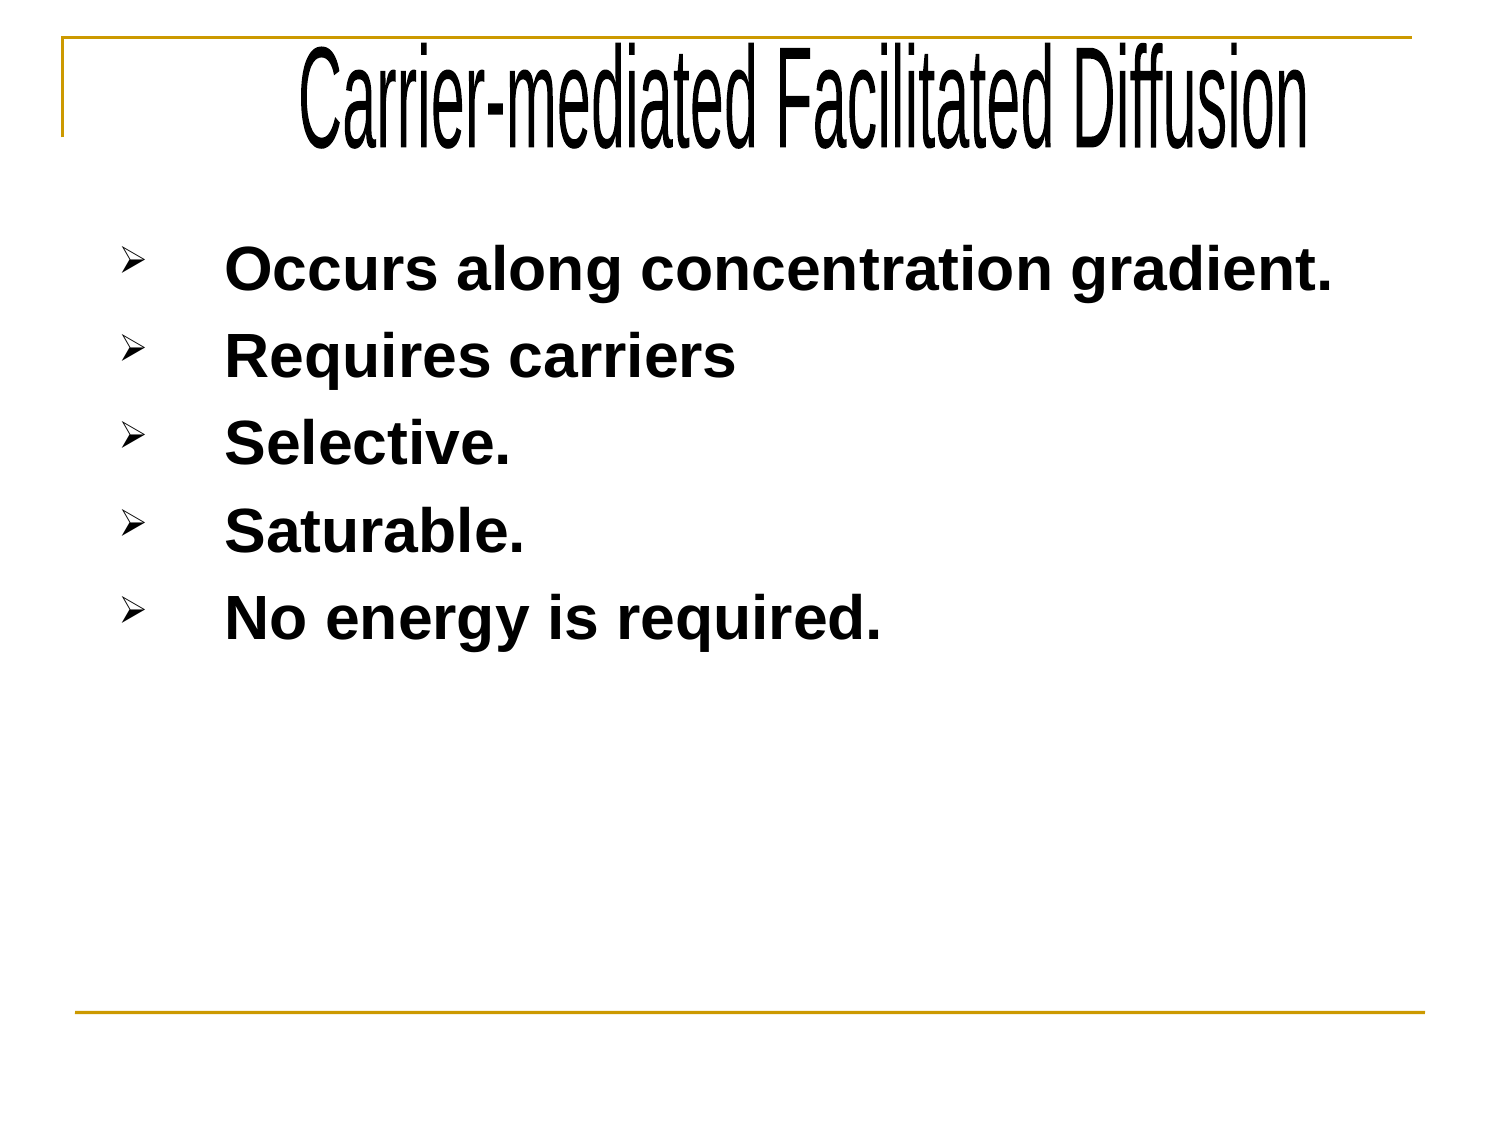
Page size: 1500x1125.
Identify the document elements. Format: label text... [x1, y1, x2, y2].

list Occurs along concentration gradient. Requires carriers Selective. Saturable. No energy is required. [47, 220, 1453, 1071]
